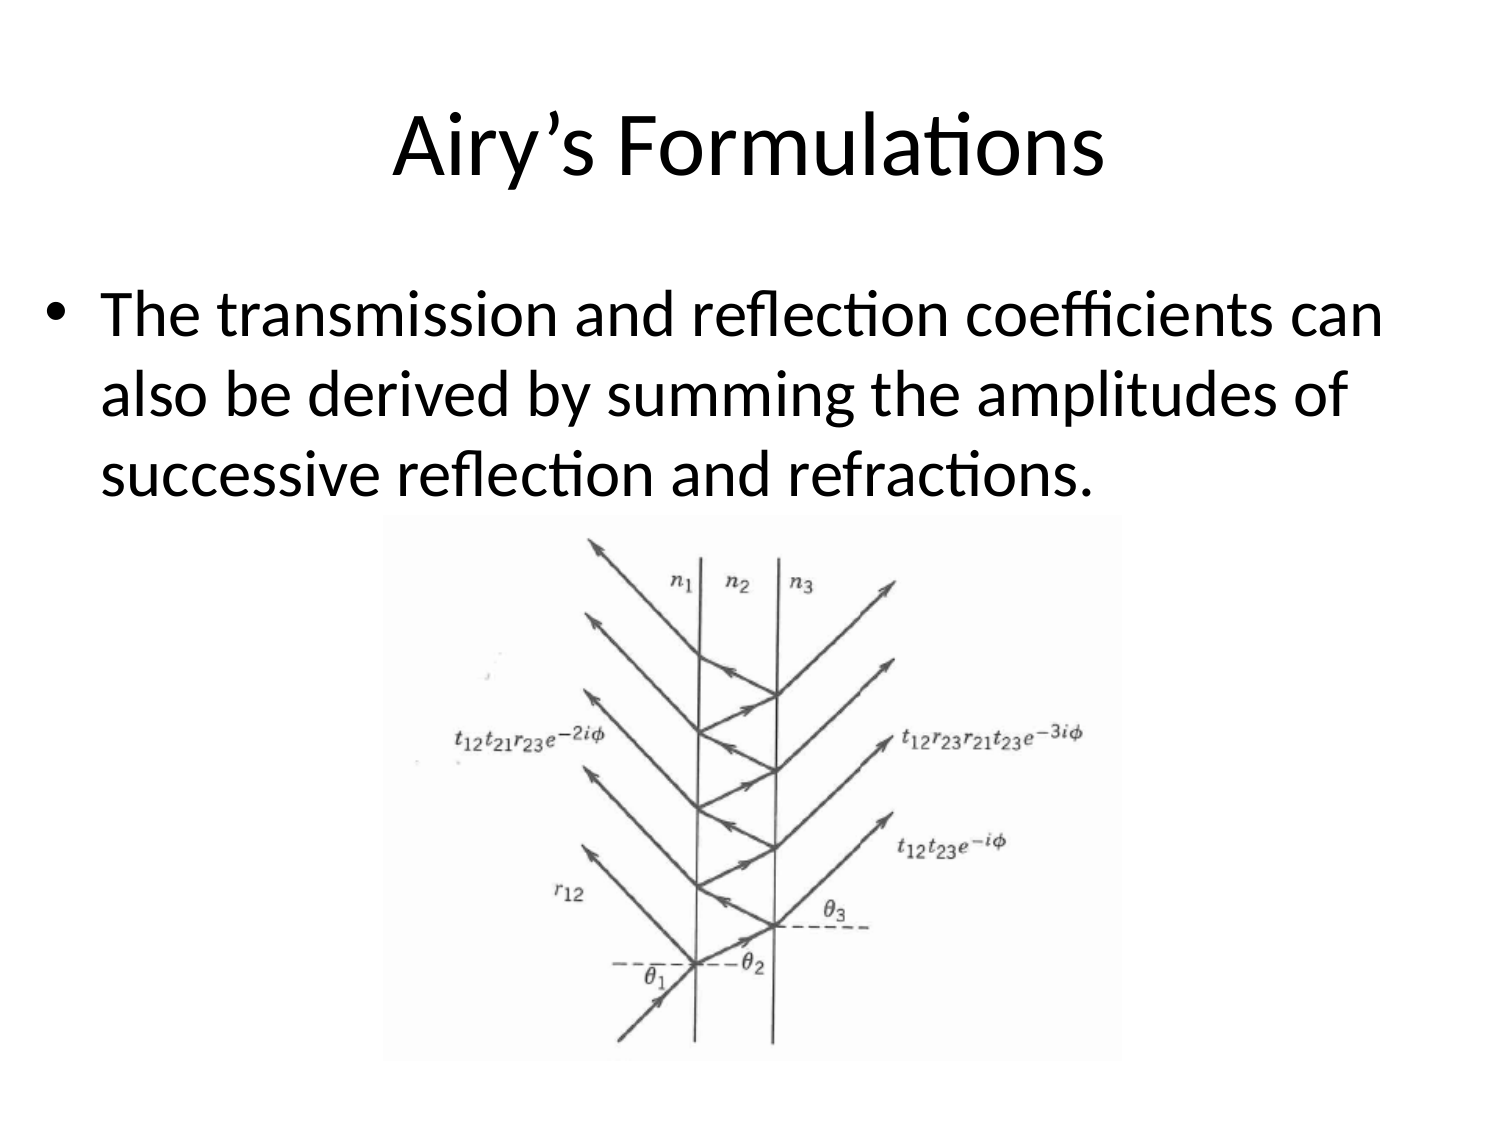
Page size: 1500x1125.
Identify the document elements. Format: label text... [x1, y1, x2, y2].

title Airy’s Formulations [75, 45, 1425, 233]
list The transmission and reflection coefficients can also be derived by summing the amplitudes of successive reflection and refractions. [29, 262, 1447, 1005]
picture [383, 514, 1122, 1061]
